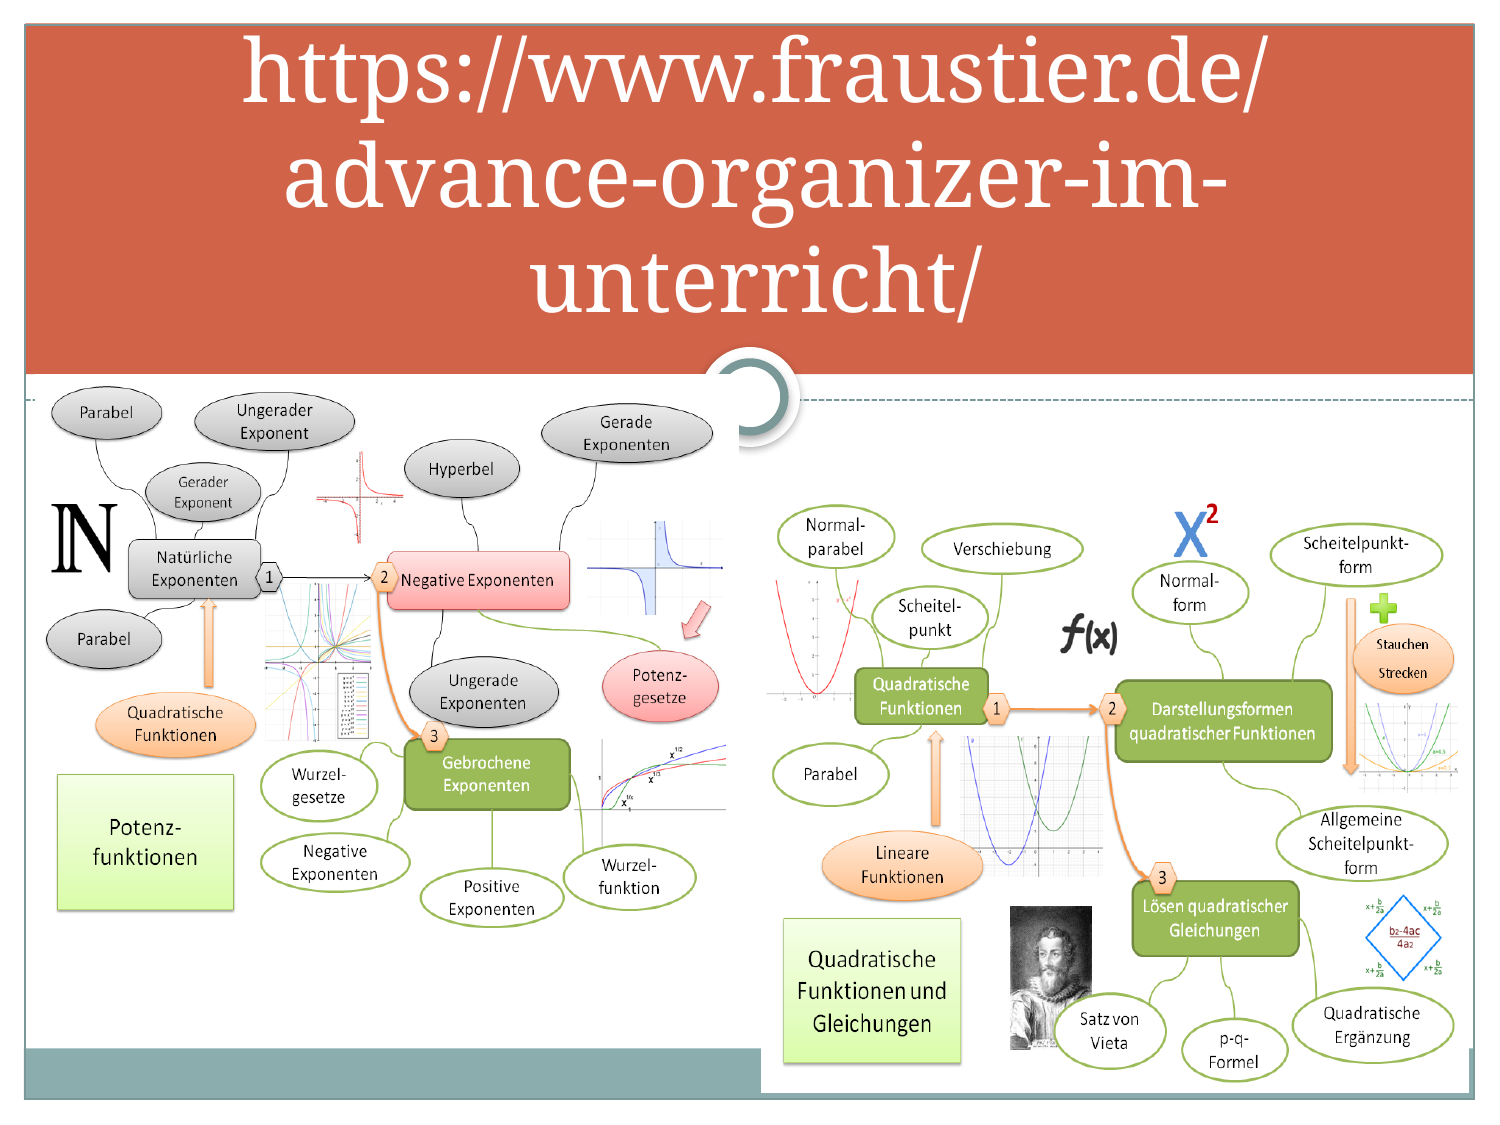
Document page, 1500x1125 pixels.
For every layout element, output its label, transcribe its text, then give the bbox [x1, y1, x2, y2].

picture [761, 491, 1469, 1093]
title https://www.fraustier.de/advance-organizer-im-unterricht/ [118, 87, 1394, 338]
picture [34, 374, 739, 938]
